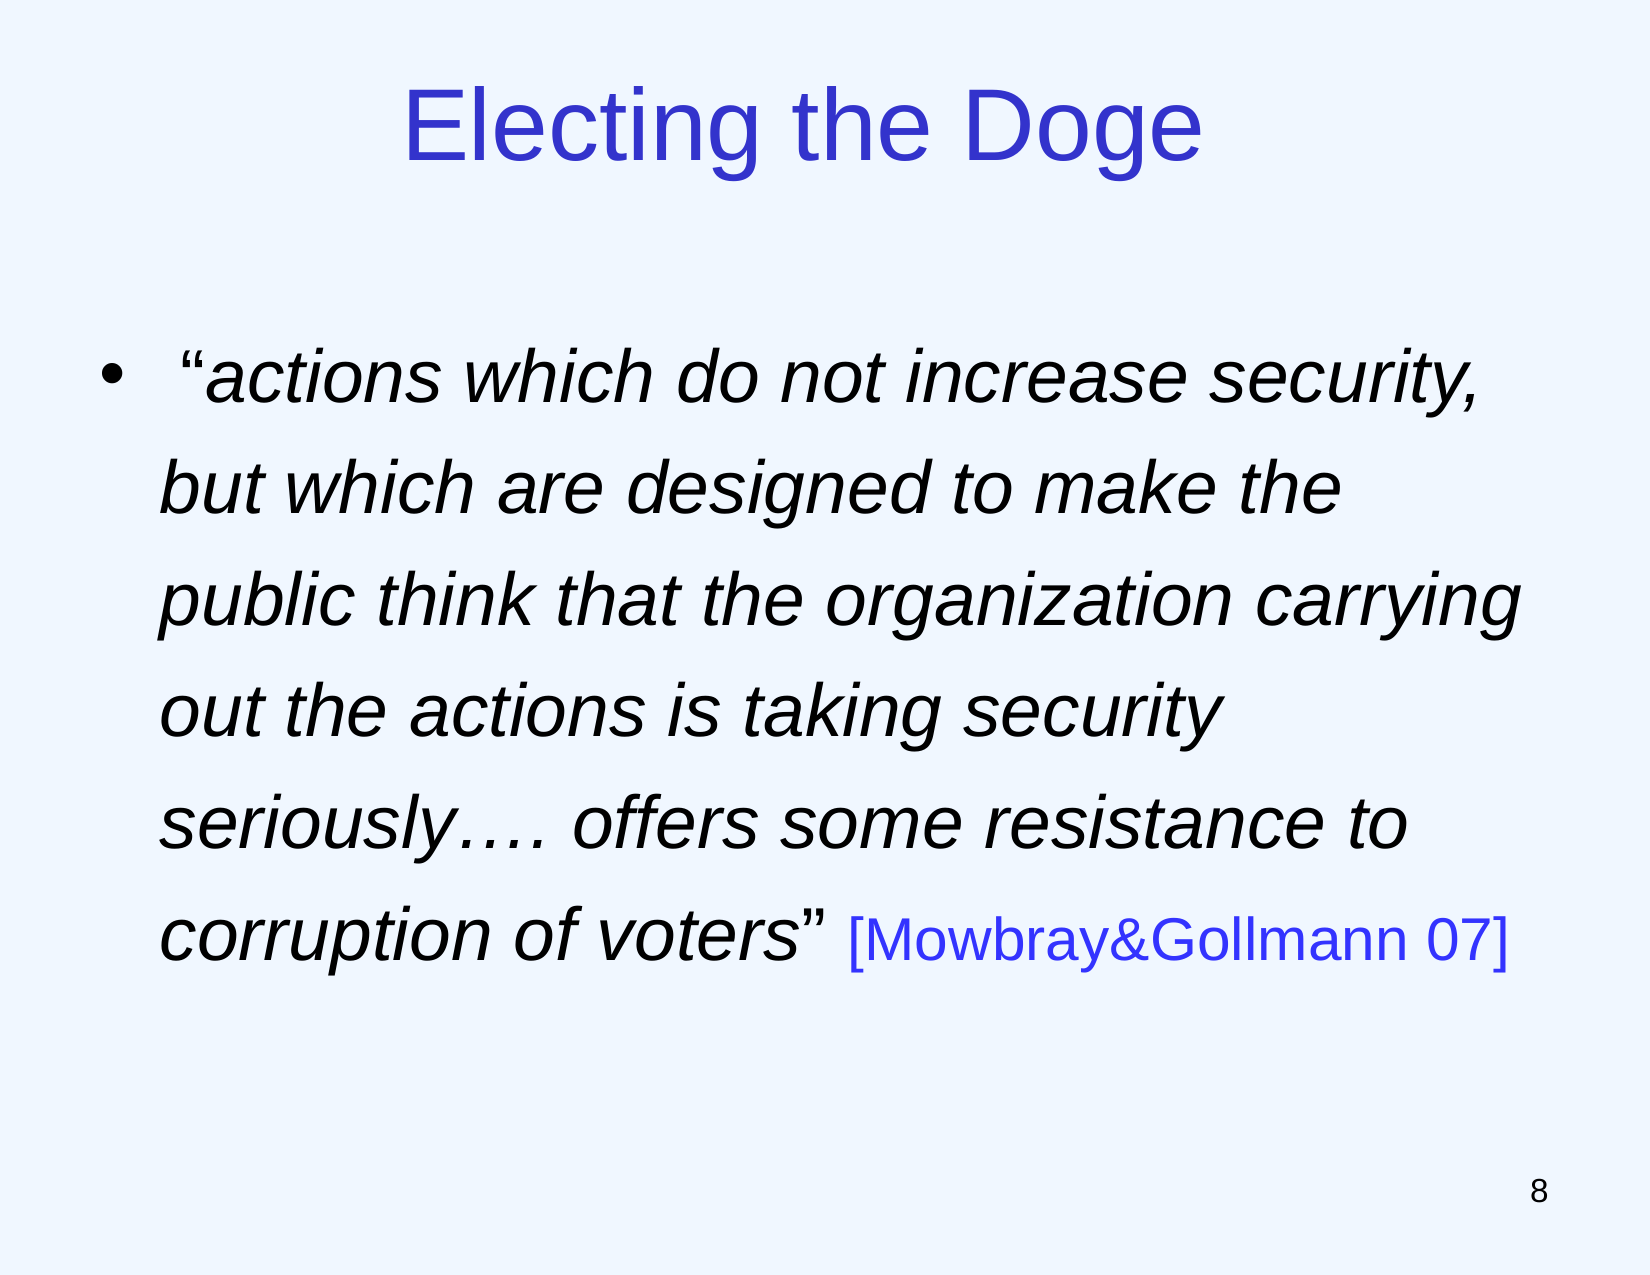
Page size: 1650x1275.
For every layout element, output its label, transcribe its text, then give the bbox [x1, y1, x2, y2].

title Electing the Doge [62, 0, 1546, 211]
list “actions which do not increase security, but which are designed to make the public think that the organization carrying out the actions is taking security seriously…. offers some resistance to corruption of voters” [Mowbray&Gollmann 07] [82, 297, 1566, 1213]
slide_number 7 [1182, 1160, 1566, 1248]
